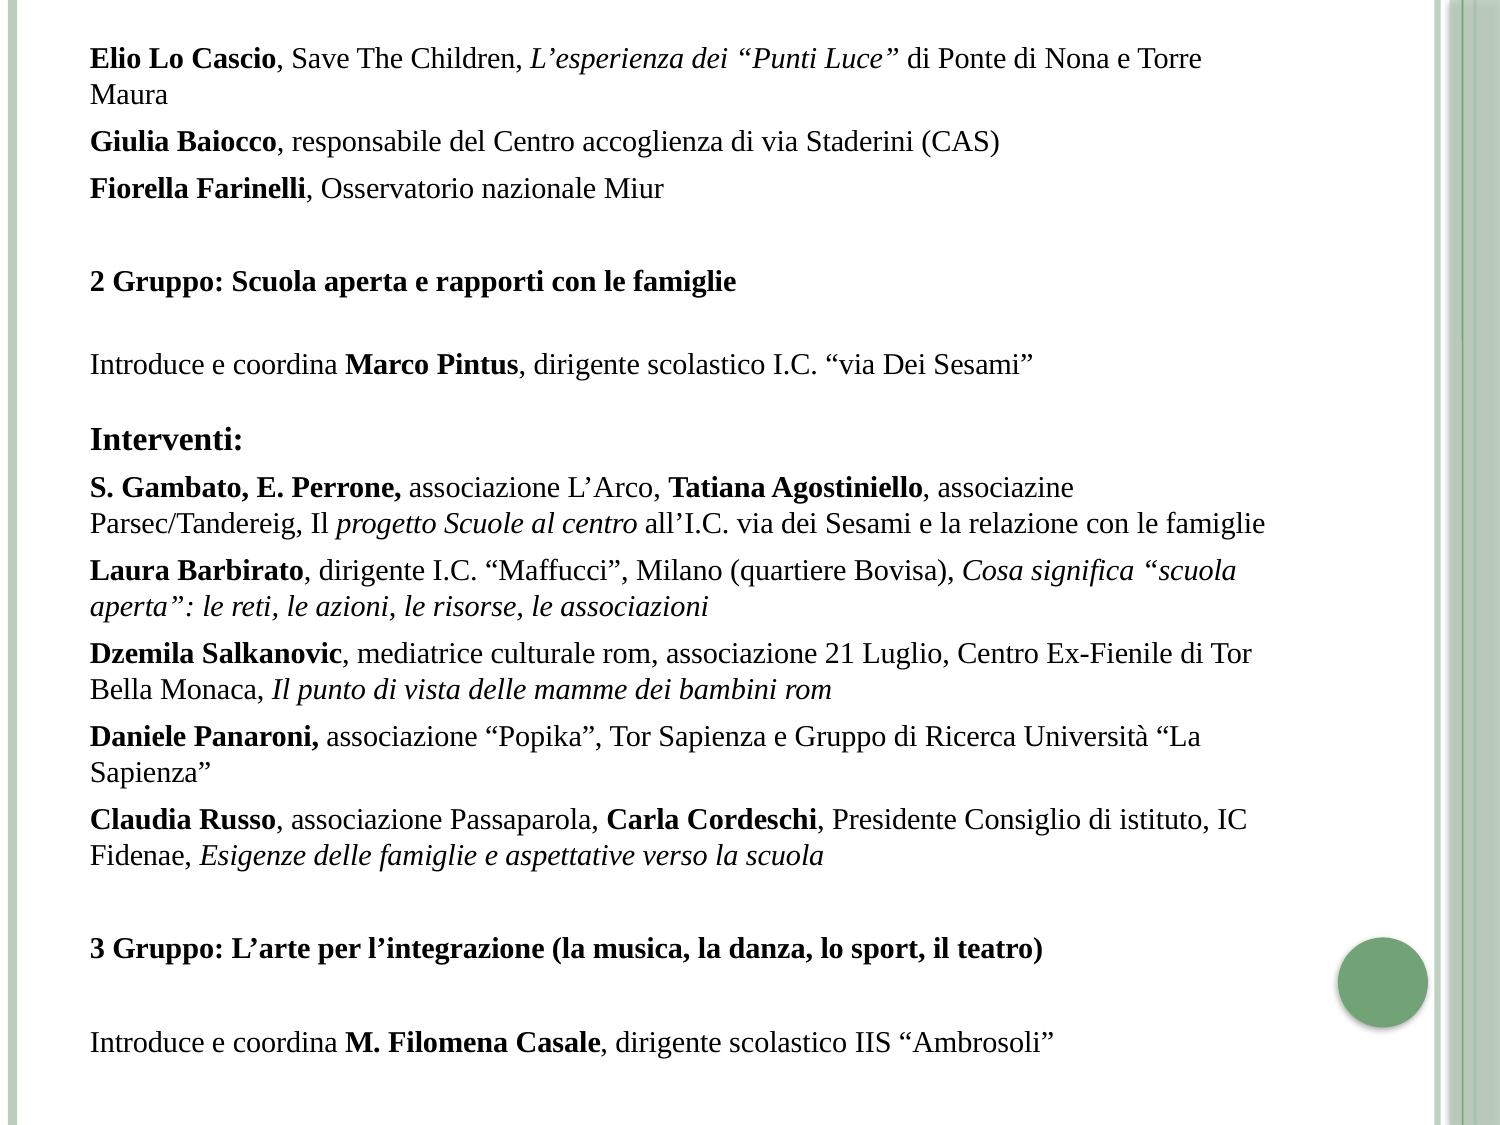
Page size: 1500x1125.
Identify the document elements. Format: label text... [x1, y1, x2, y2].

list Elio Lo Cascio, Save The Children, L’esperienza dei “Punti Luce” di Ponte di Nona e Torre Maura Giulia Baiocco, responsabile del Centro accoglienza di via Staderini (CAS) Fiorella Farinelli, Osservatorio nazionale Miur 2 Gruppo: Scuola aperta e rapporti con le famiglie Introduce e coordina Marco Pintus, dirigente scolastico I.C. “via Dei Sesami” Interventi: S. Gambato, E. Perrone, associazione L’Arco, Tatiana Agostiniello, associazine Parsec/Tandereig, Il progetto Scuole al centro all’I.C. via dei Sesami e la relazione con le famiglie Laura Barbirato, dirigente I.C. “Maffucci”, Milano (quartiere Bovisa), Cosa significa “scuola aperta”: le reti, le azioni, le risorse, le associazioni Dzemila Salkanovic, mediatrice culturale rom, associazione 21 Luglio, Centro Ex-Fienile di Tor Bella Monaca, Il punto di vista delle mamme dei bambini rom Daniele Panaroni, associazione “Popika”, Tor Sapienza e Gruppo di Ricerca Università “La Sapienza” Claudia Russo, associazione Passaparola, Carla Cordeschi, Presidente Consiglio di istituto, IC Fidenae, Esigenze delle famiglie e aspettative verso la scuola 3 Gruppo: L’arte per l’integrazione (la musica, la danza, lo sport, il teatro) Introduce e coordina M. Filomena Casale, dirigente scolastico IIS “Ambrosoli” [75, 30, 1300, 1083]
